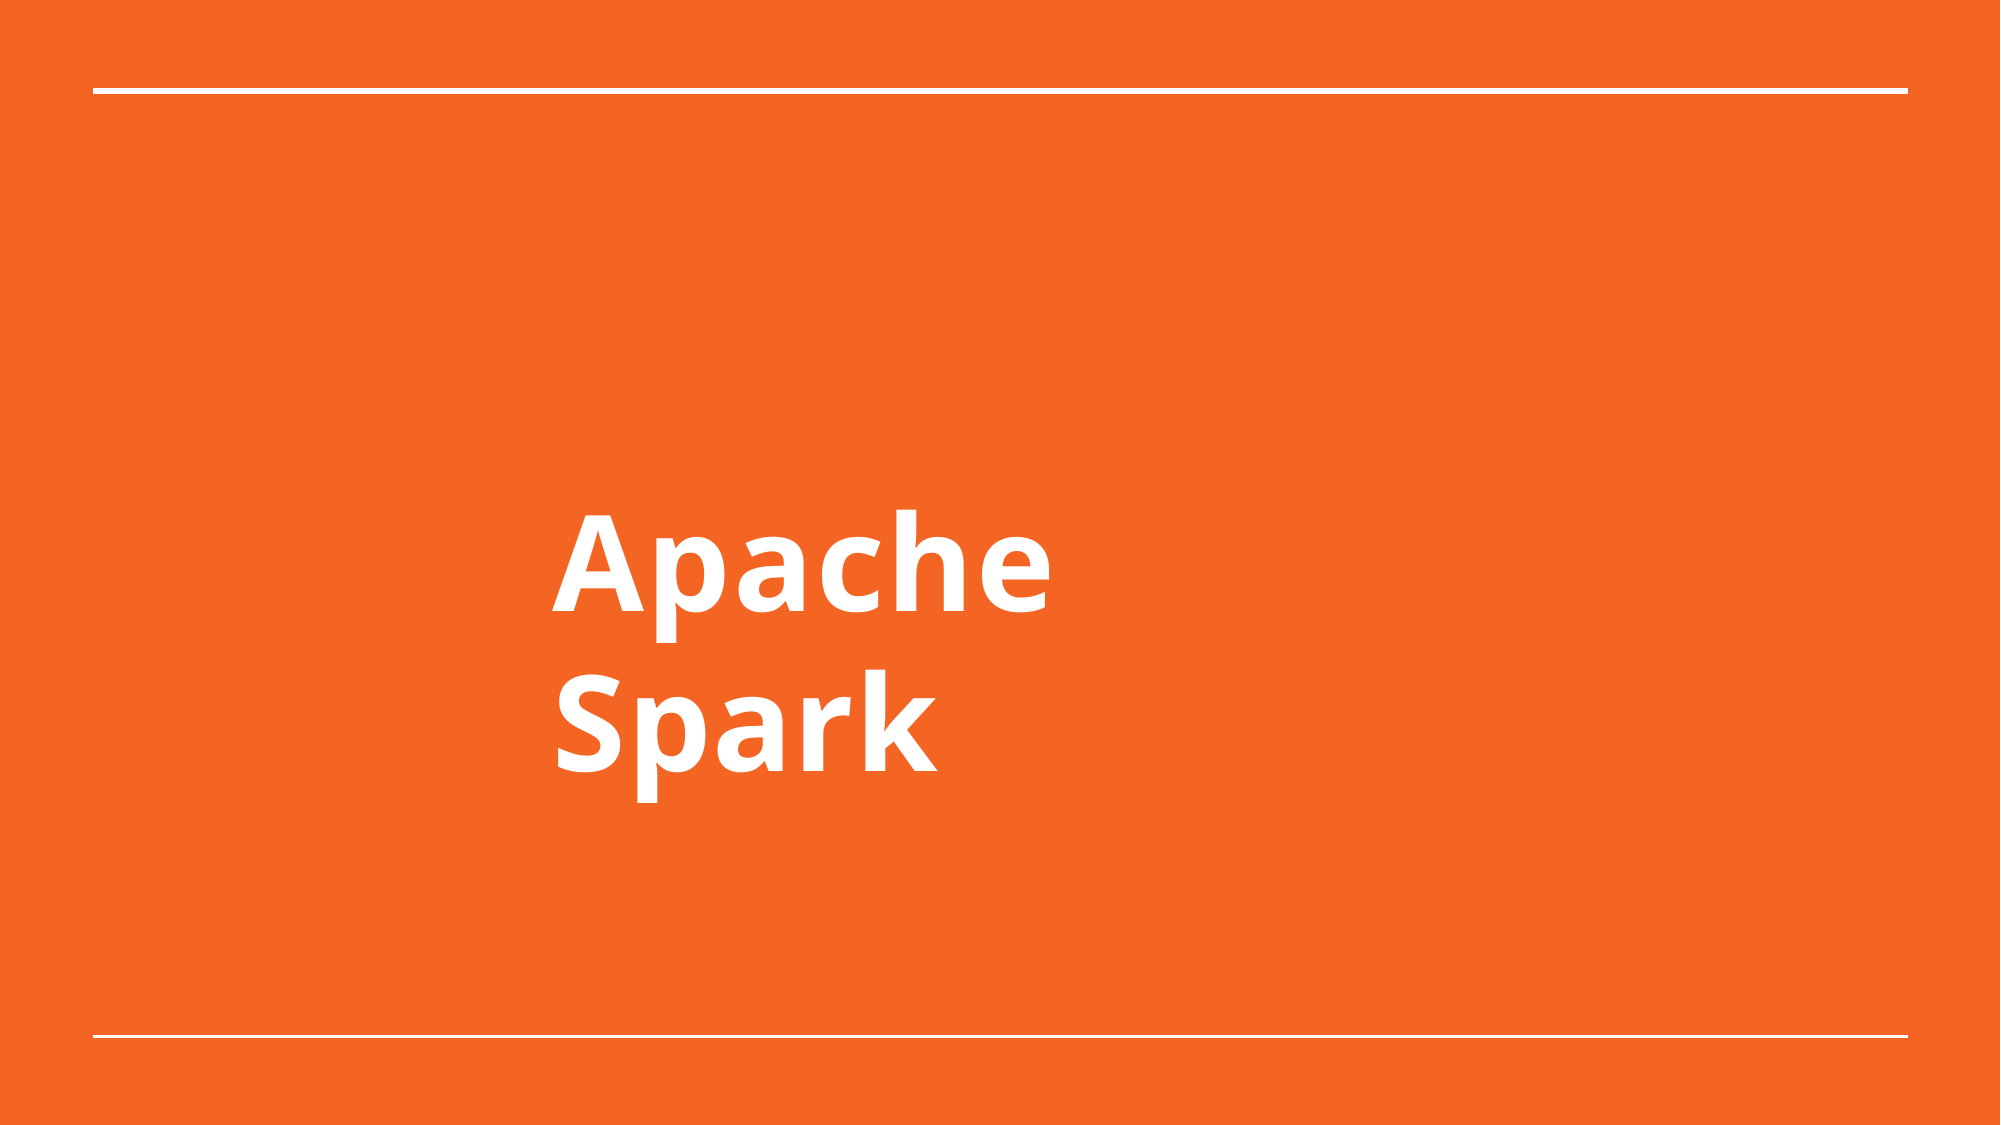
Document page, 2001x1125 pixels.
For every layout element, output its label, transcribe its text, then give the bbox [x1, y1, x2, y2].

title Apache Spark [549, 475, 1443, 799]
